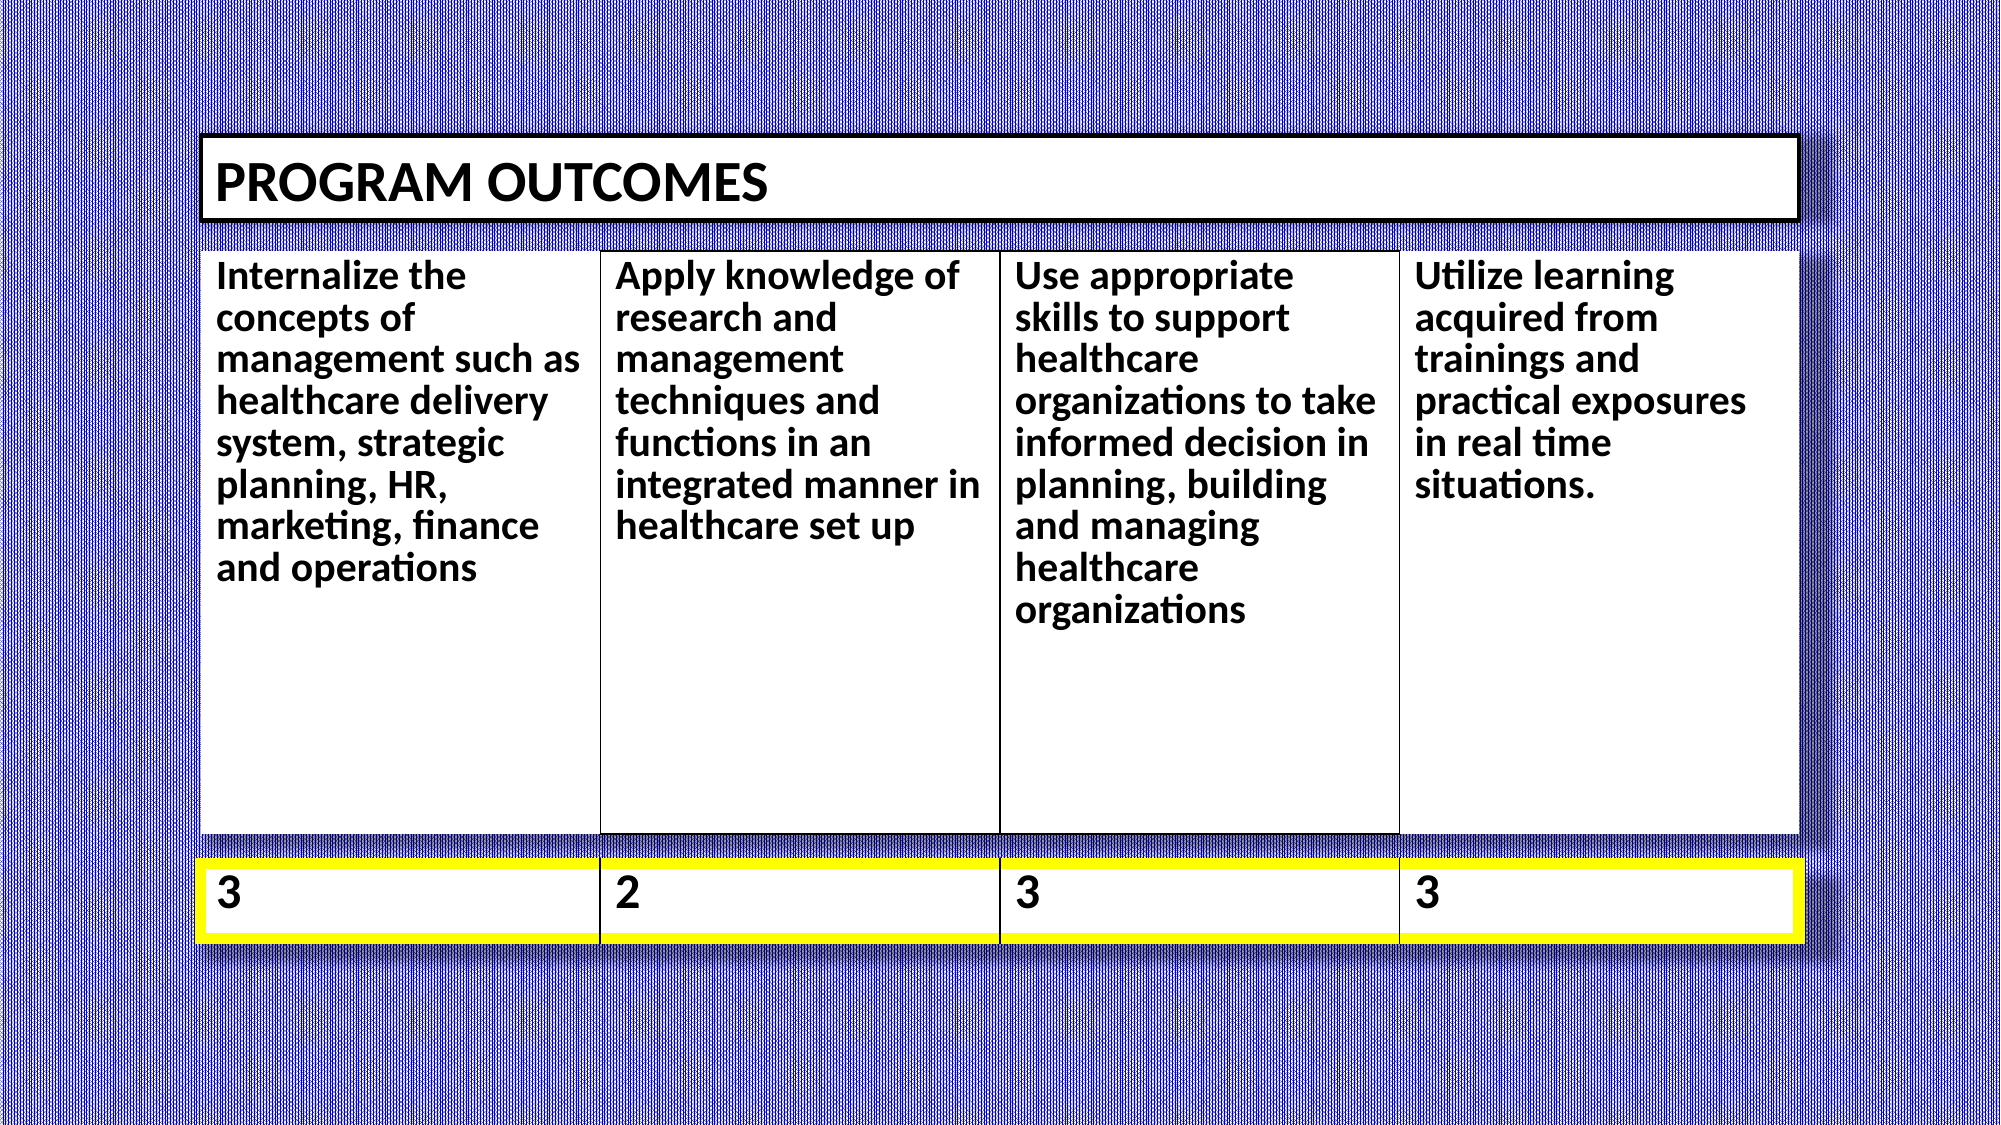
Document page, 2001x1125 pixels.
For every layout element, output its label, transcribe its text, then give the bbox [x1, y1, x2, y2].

table_header Internalize the concepts of management such as healthcare delivery system, strategic planning, HR, marketing, finance and operations [201, 251, 600, 834]
table_header 3 [1001, 869, 1399, 933]
text_box PROGRAM OUTCOMES [200, 135, 1799, 221]
table_header 3 [1400, 869, 1793, 933]
table_header 3 [206, 869, 599, 933]
table_header Use appropriate skills to support healthcare organizations to take informed decision in planning, building and managing healthcare organizations [1001, 252, 1399, 833]
table_header Apply knowledge of research and management techniques and functions in an integrated manner in healthcare set up [601, 252, 999, 833]
table_header 2 [601, 869, 999, 933]
table_header Utilize learning acquired from trainings and practical exposures in real time situations. [1400, 251, 1799, 834]
